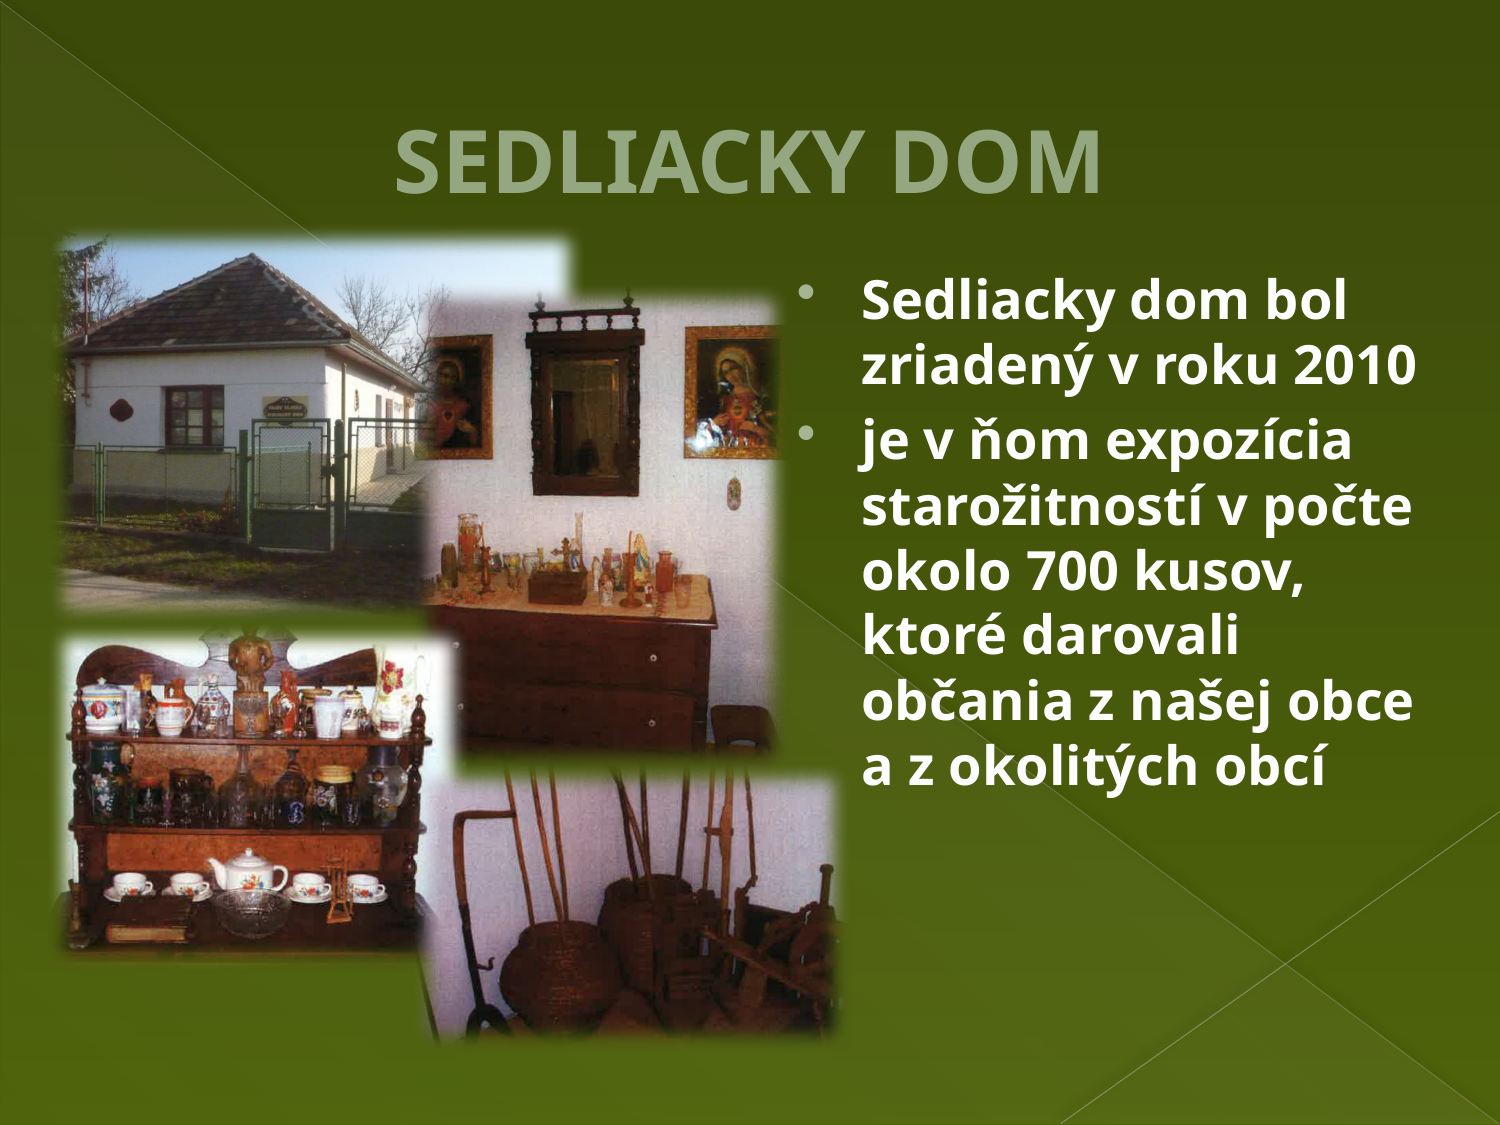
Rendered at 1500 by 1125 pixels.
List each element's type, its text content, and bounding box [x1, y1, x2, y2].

list Sedliacky dom bol zriadený v roku 2010 je v ňom expozícia starožitností v počte okolo 700 kusov, ktoré darovali občania z našej obce a z okolitých obcí [773, 257, 1436, 1001]
title Sedliacky dom [75, 43, 1425, 268]
picture [46, 222, 852, 1053]
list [46, 620, 470, 972]
